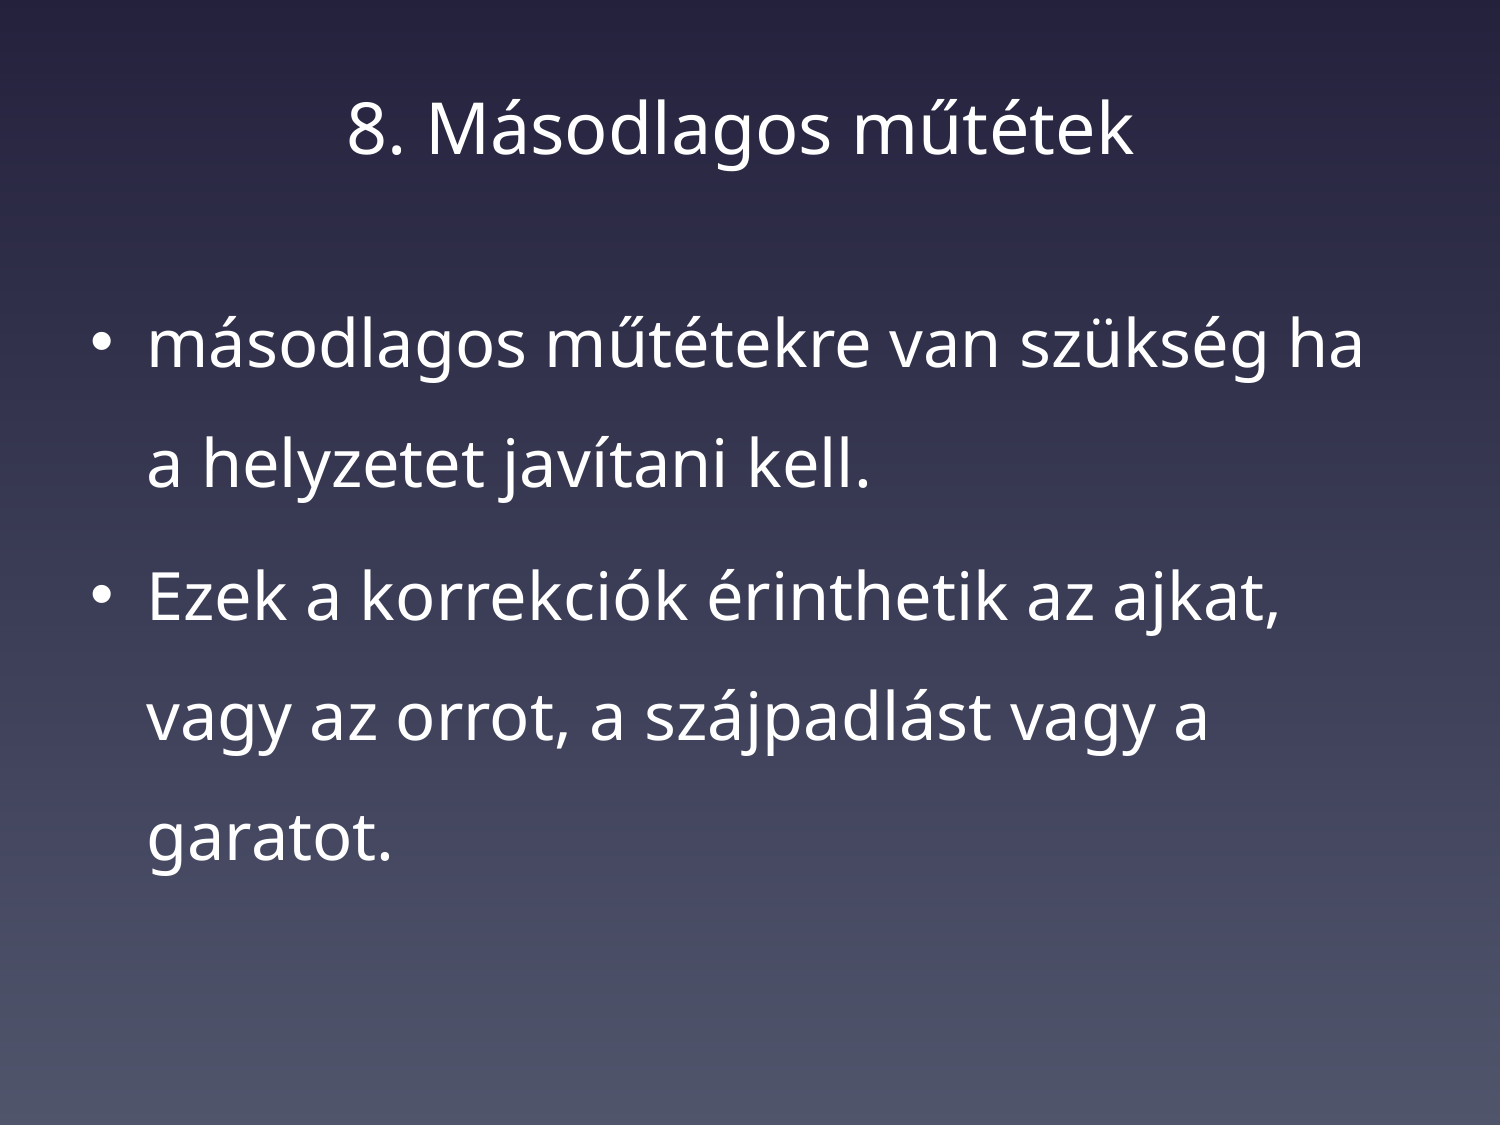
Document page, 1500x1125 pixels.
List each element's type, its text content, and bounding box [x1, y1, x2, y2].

list másodlagos műtétekre van szükség ha a helyzetet javítani kell. Ezek a korrekciók érinthetik az ajkat, vagy az orrot, a szájpadlást vagy a garatot. [75, 262, 1425, 1005]
title 8. Másodlagos műtétek [75, 75, 1425, 262]
